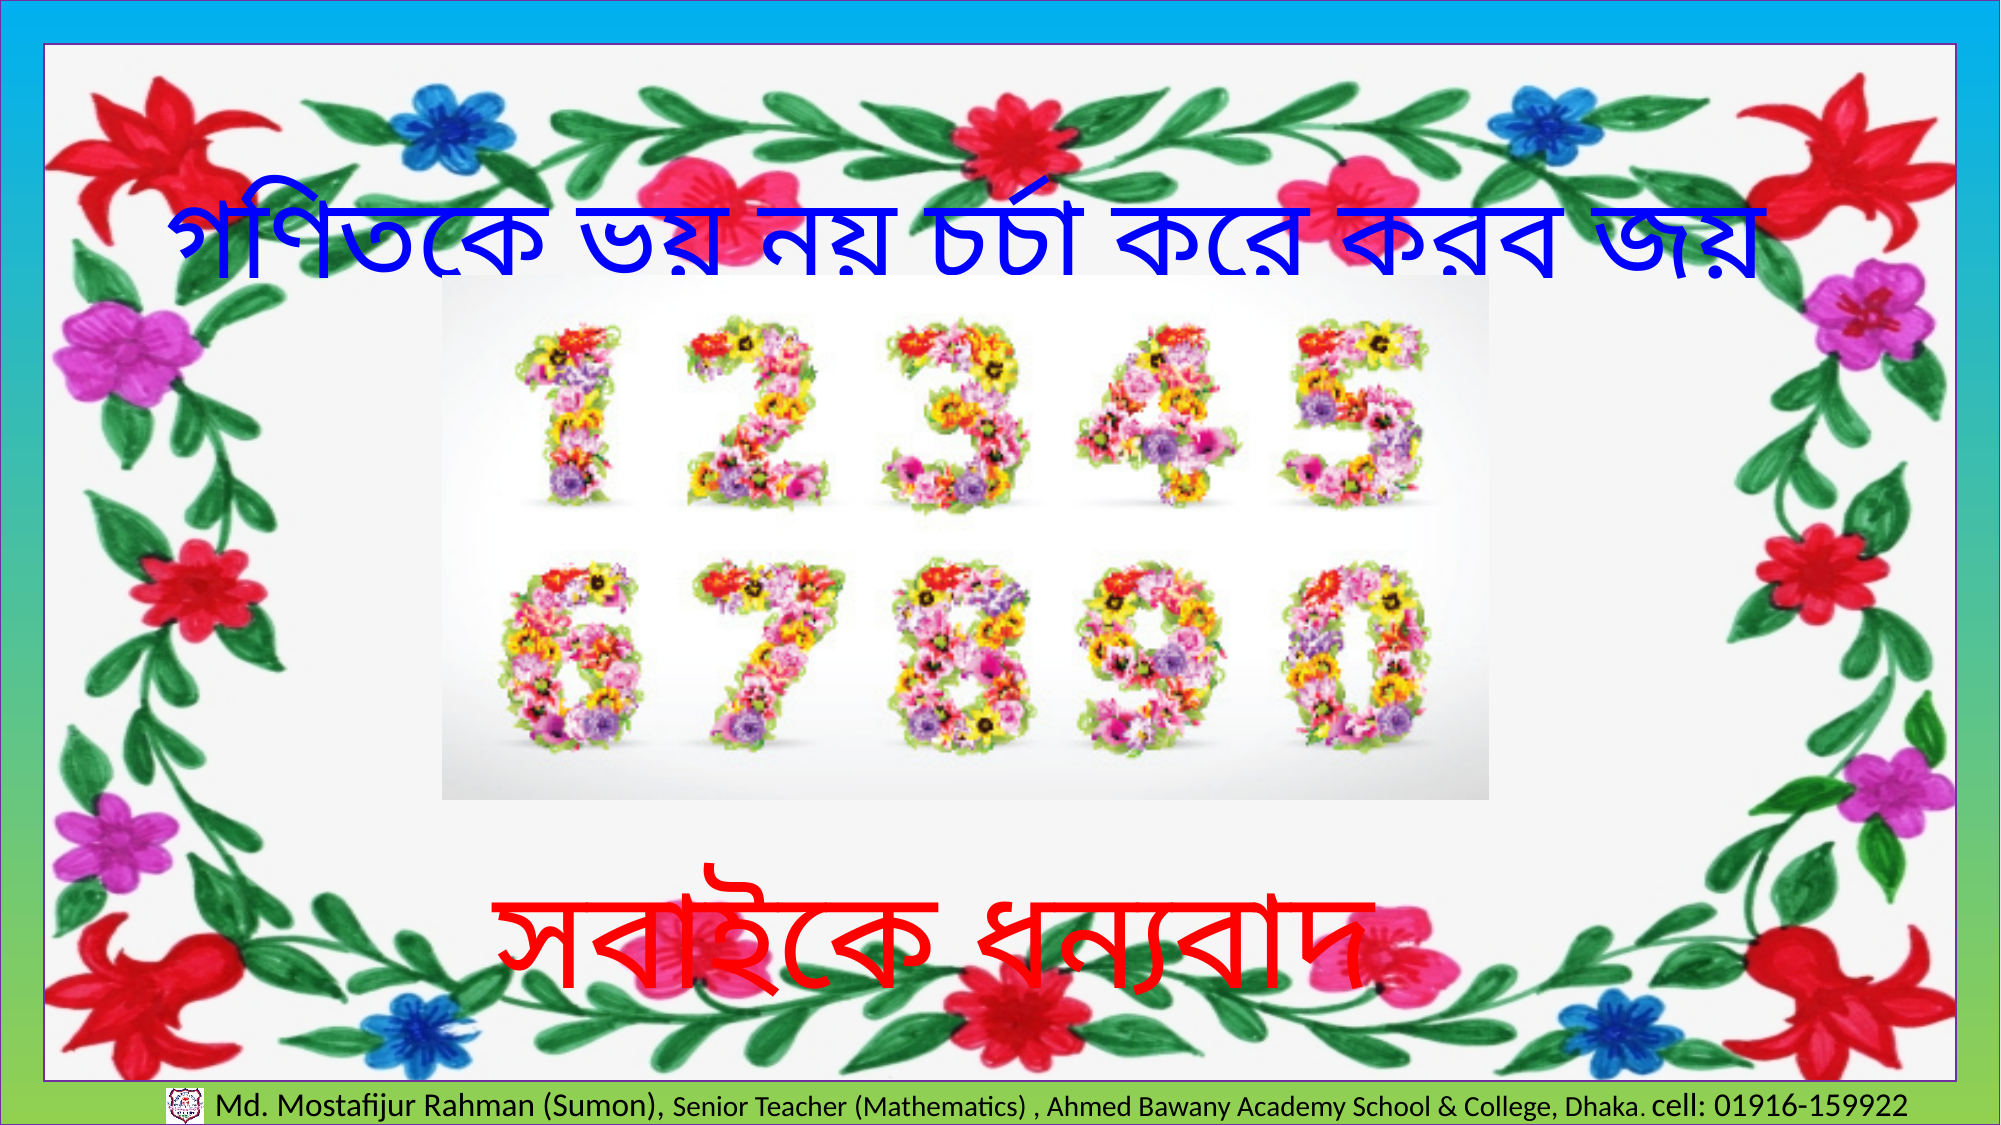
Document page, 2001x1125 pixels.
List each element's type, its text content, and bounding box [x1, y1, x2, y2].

picture [45, 45, 1955, 1080]
picture [166, 1088, 204, 1124]
text_box গণিতকে ভয় নয় চর্চা করে করব জয় [150, 159, 1782, 309]
text_box সবাইকে ধন্যবাদ [478, 843, 1426, 1024]
